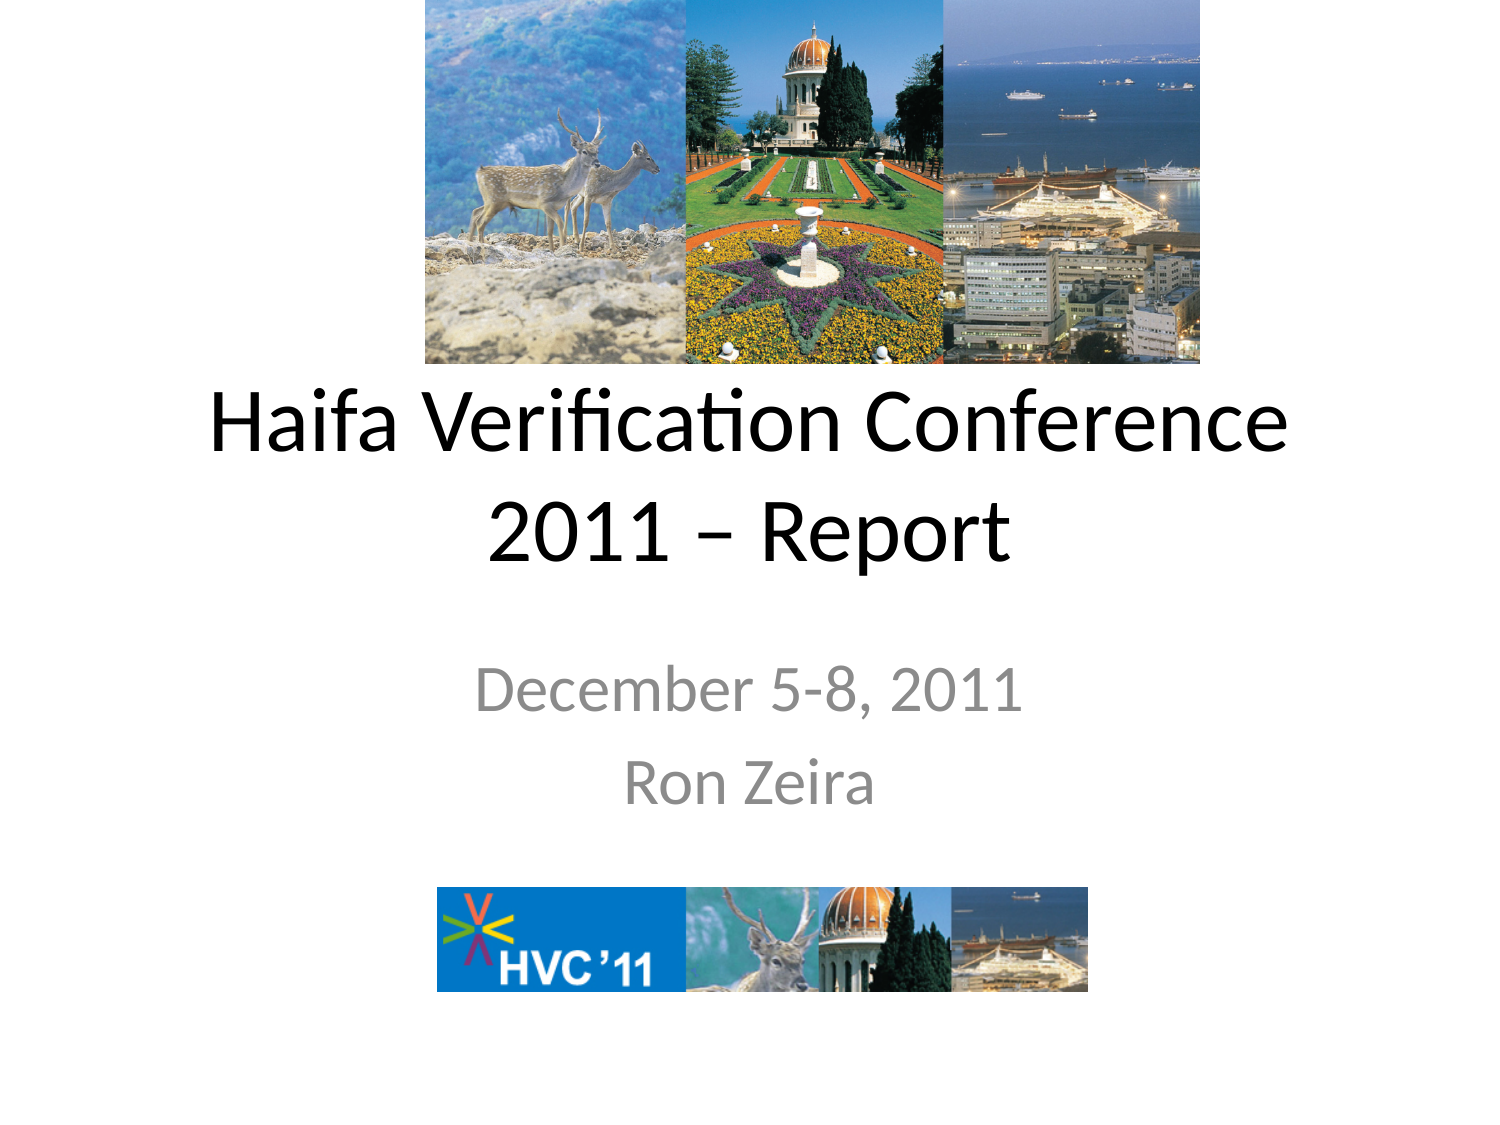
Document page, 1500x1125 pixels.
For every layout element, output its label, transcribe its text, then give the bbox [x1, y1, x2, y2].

subtitle December 5-8, 2011 Ron Zeira [225, 637, 1275, 925]
picture [437, 887, 1088, 992]
title Haifa Verification Conference 2011 – Report [112, 349, 1388, 591]
picture [424, 0, 1201, 364]
